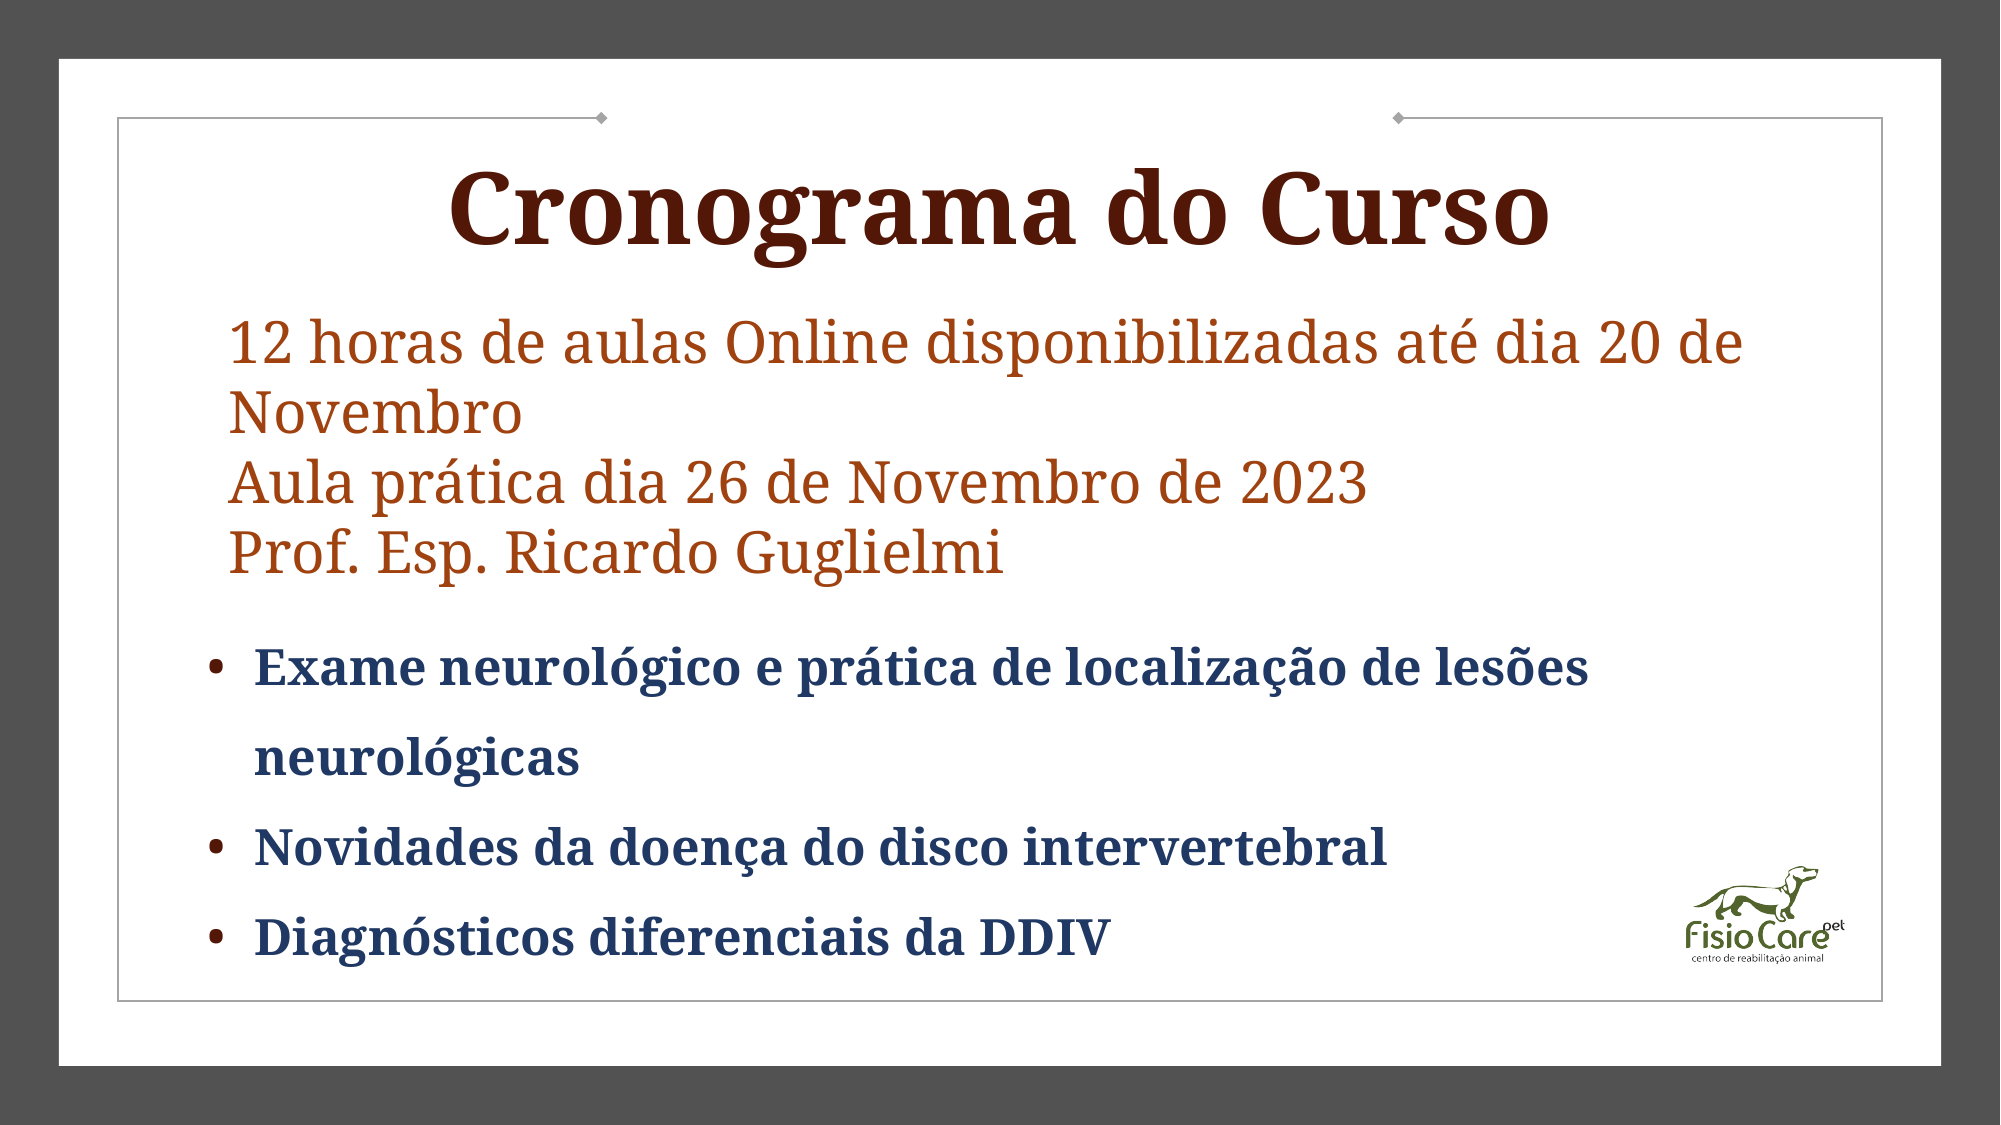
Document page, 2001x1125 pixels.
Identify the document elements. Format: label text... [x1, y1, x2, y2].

picture [1601, 749, 1929, 1077]
text_box Exame neurológico e prática de localização de lesões neurológicas Novidades da doença do disco intervertebral Diagnósticos diferenciais da DDIV [192, 597, 1724, 973]
text_box 12 horas de aulas Online disponibilizadas até dia 20 de Novembro Aula prática dia 26 de Novembro de 2023 Prof. Esp. Ricardo Guglielmi [214, 297, 1808, 593]
title Cronograma do Curso [137, 146, 1863, 278]
